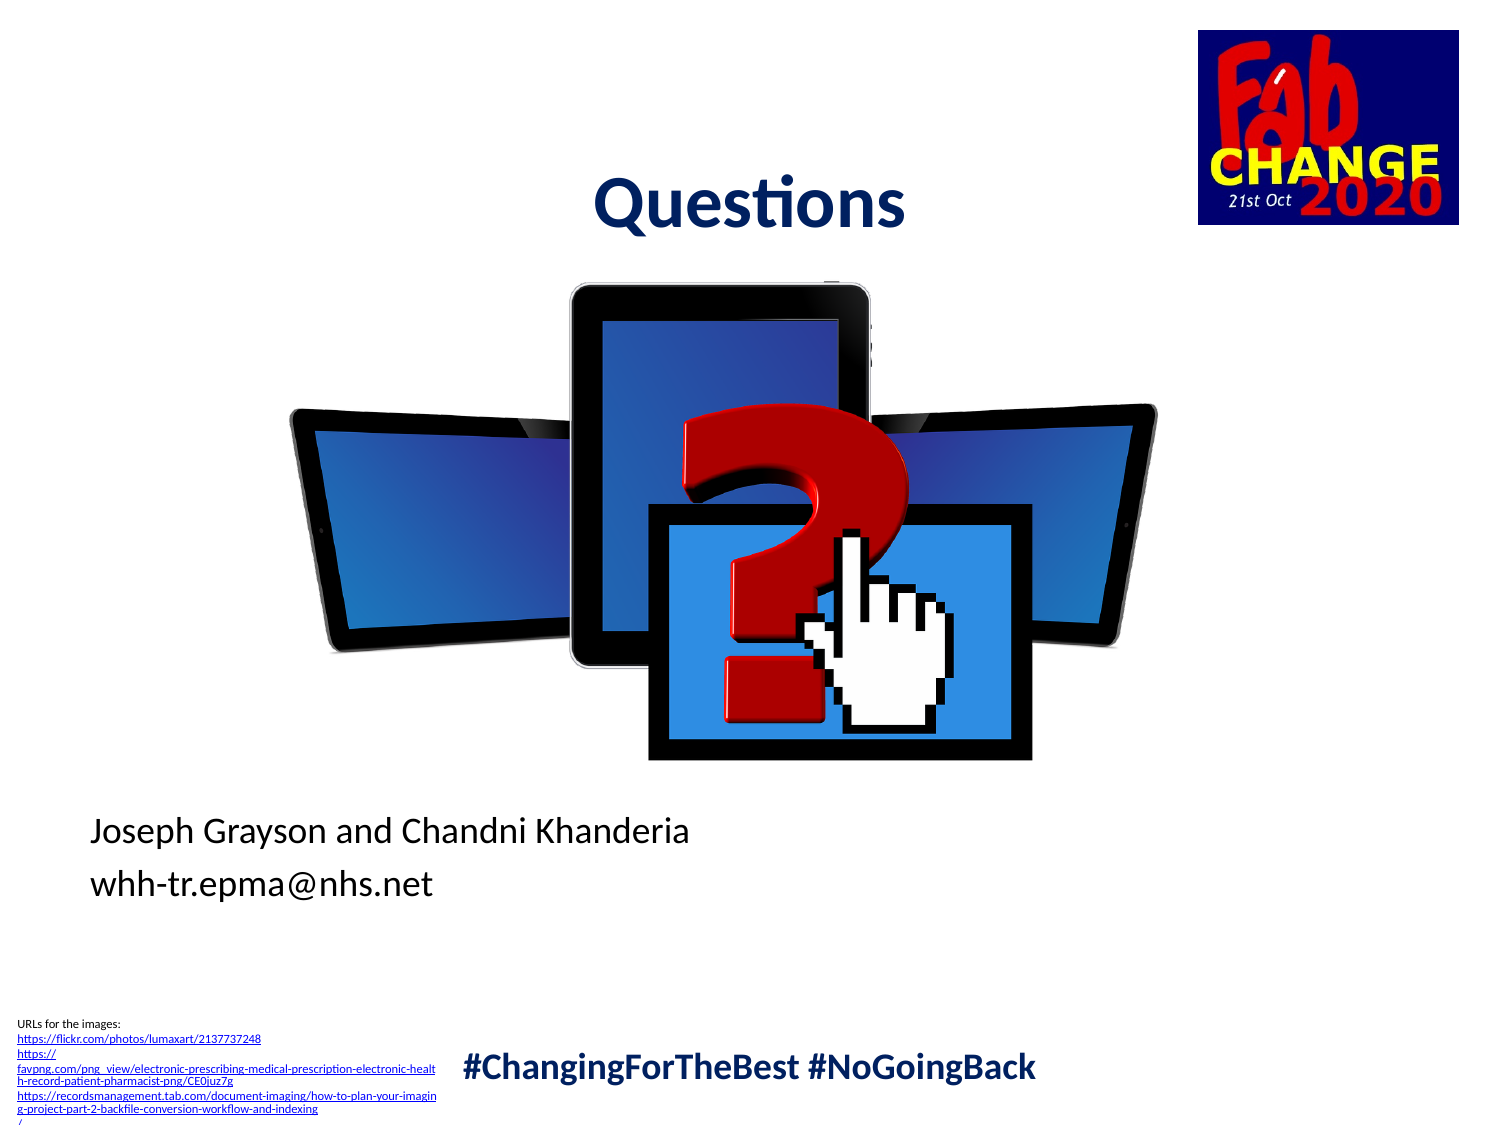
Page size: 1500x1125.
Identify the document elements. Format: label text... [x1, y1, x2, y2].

slide_number #ChangingForTheBest #NoGoingBack [455, 1035, 1425, 1103]
text_box Joseph Grayson and Chandni Khanderia whh-tr.epma@nhs.net [74, 798, 1425, 976]
text_box URLs for the images: https://flickr.com/photos/lumaxart/2137737248 https://favpng.com/png_view/electronic-prescribing-medical-prescription-electronic-health-record-patient-pharmacist-png/CE0juz7g https://recordsmanagement.tab.com/document-imaging/how-to-plan-your-imaging-project-part-2-backfile-conversion-workflow-and-indexing/ [2, 1008, 455, 1125]
picture [1198, 30, 1459, 225]
text_box Questions [76, 145, 1424, 238]
picture [194, 219, 1277, 816]
